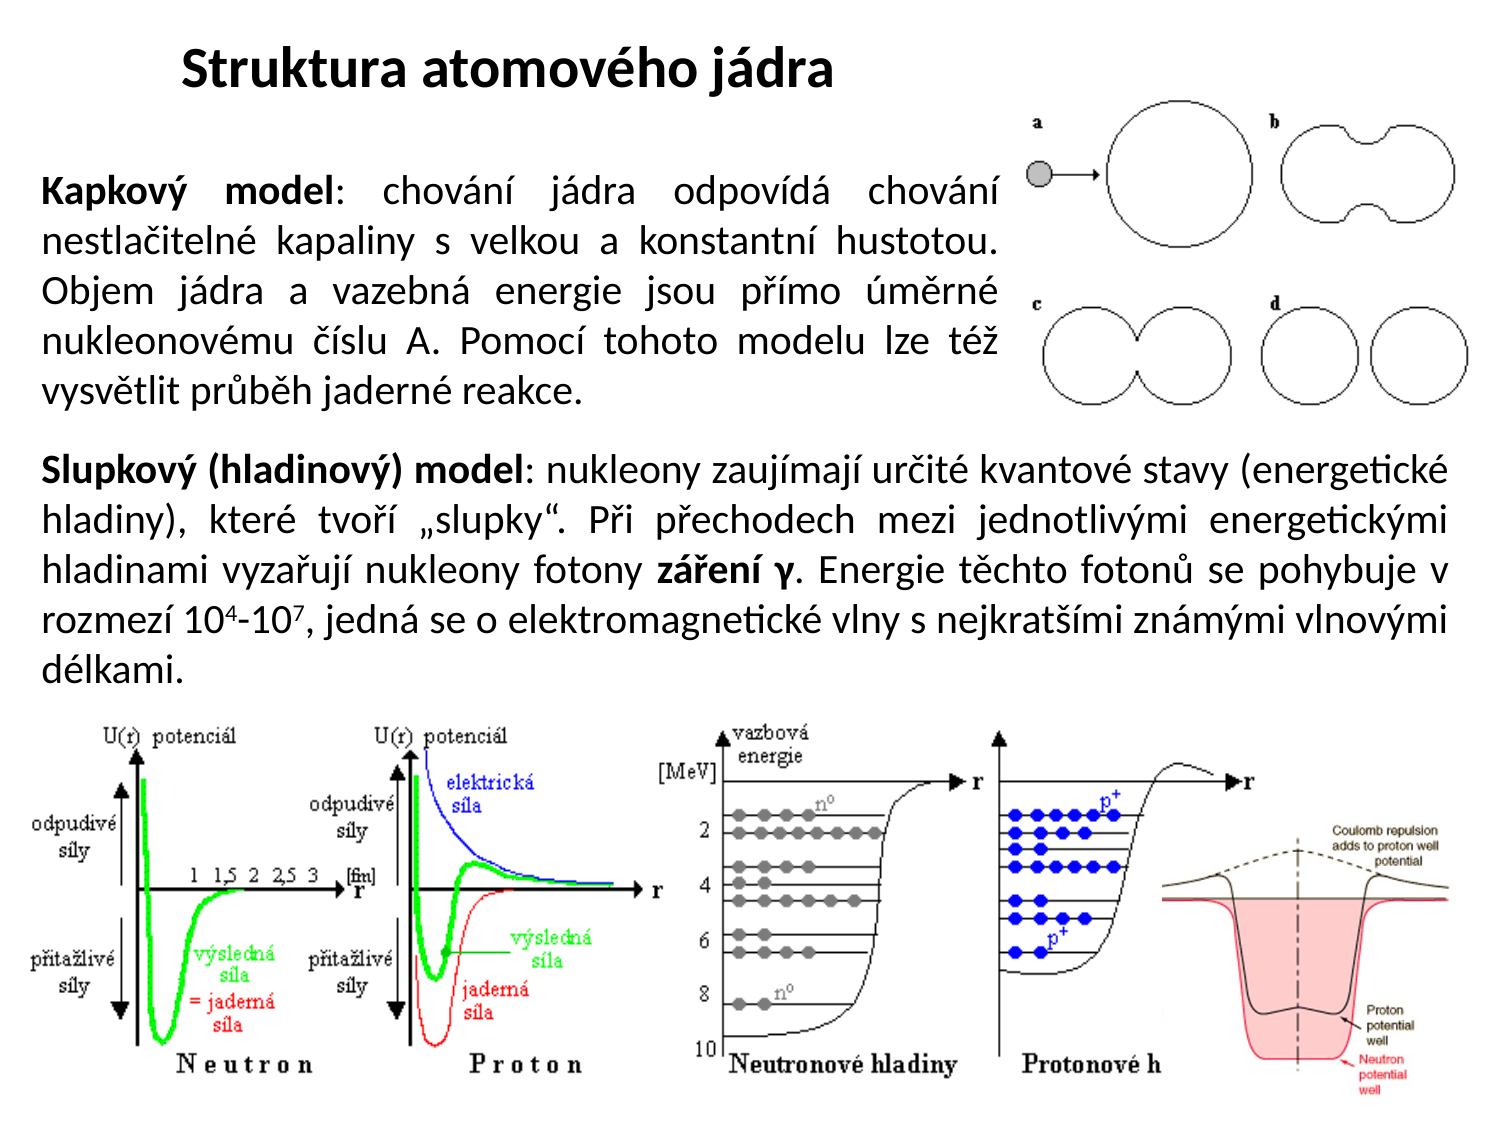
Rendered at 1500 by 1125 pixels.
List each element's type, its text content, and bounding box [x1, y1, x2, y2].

text_box Kapkový model: chování jádra odpovídá chování nestlačitelné kapaliny s velkou a konstantní hustotou. Objem jádra a vazebná energie jsou přímo úměrné nukleonovému číslu A. Pomocí tohoto modelu lze též vysvětlit průběh jaderné reakce. [26, 155, 1014, 420]
picture [26, 715, 1451, 1102]
picture [1024, 99, 1470, 407]
text_box Struktura atomového jádra [166, 22, 851, 107]
text_box Slupkový (hladinový) model: nukleony zaujímají určité kvantové stavy (energetické hladiny), které tvoří „slupky“. Při přechodech mezi jednotlivými energetickými hladinami vyzařují nukleony fotony záření γ. Energie těchto fotonů se pohybuje v rozmezí 104-107, jedná se o elektromagnetické vlny s nejkratšími známými vlnovými délkami. [26, 434, 1464, 700]
